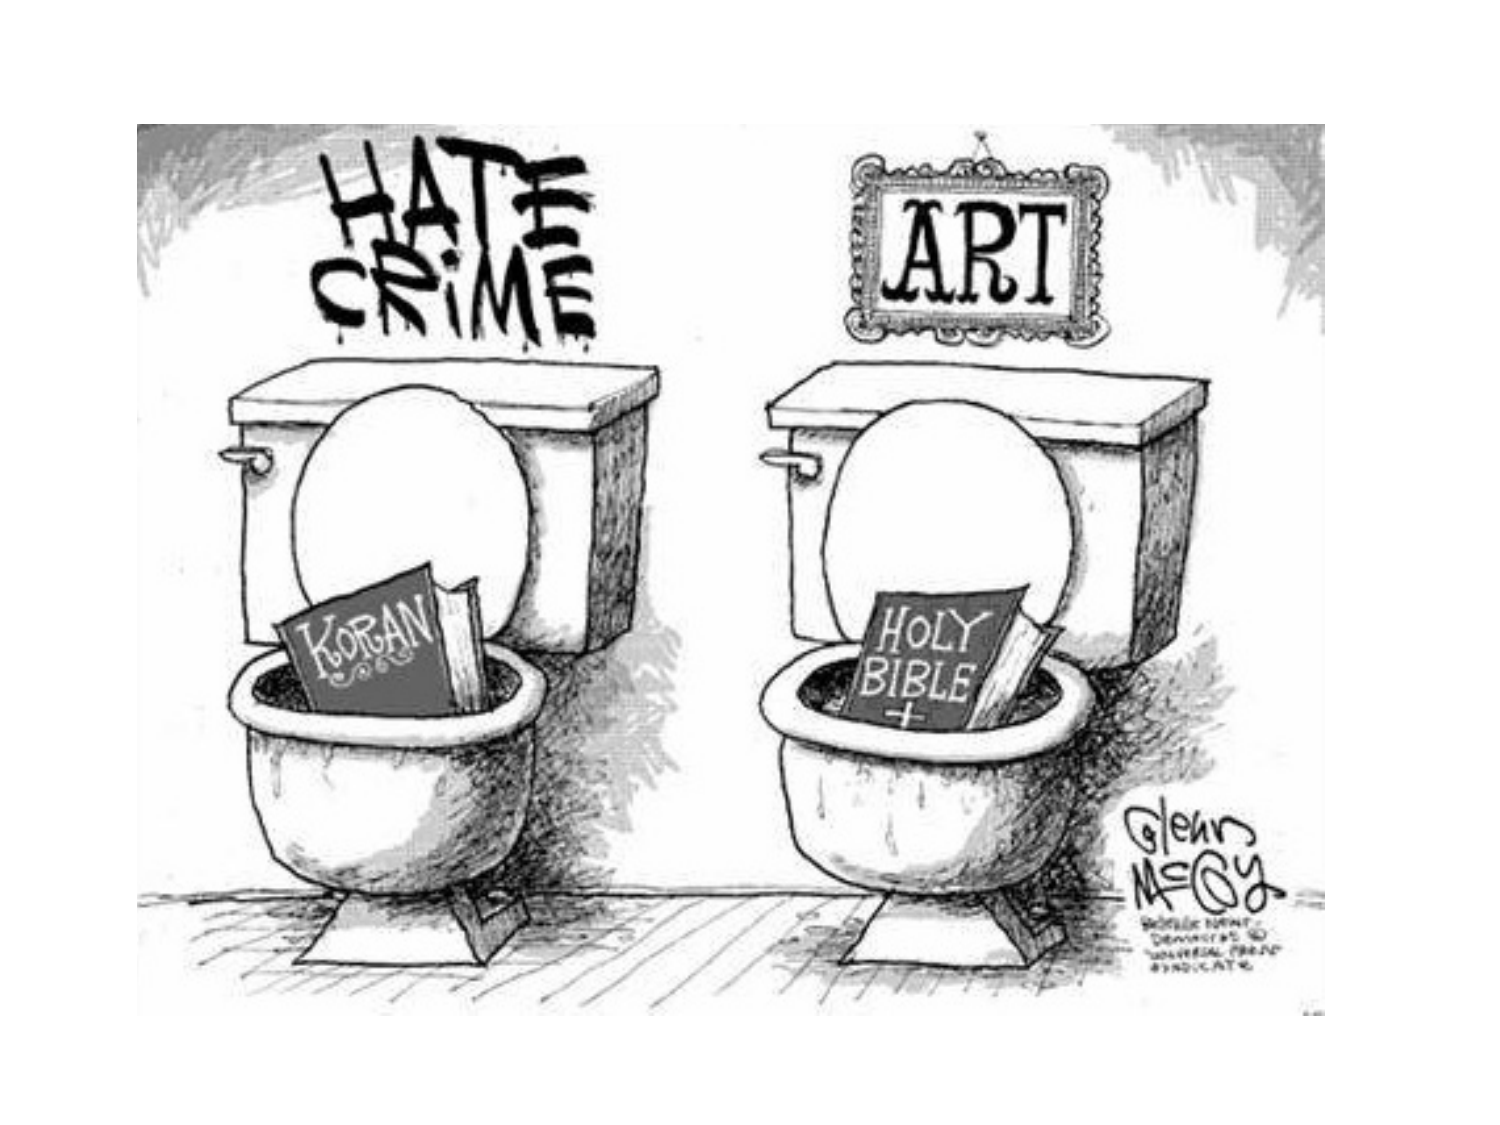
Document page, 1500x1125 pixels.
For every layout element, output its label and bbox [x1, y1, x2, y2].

picture [137, 124, 1326, 1016]
